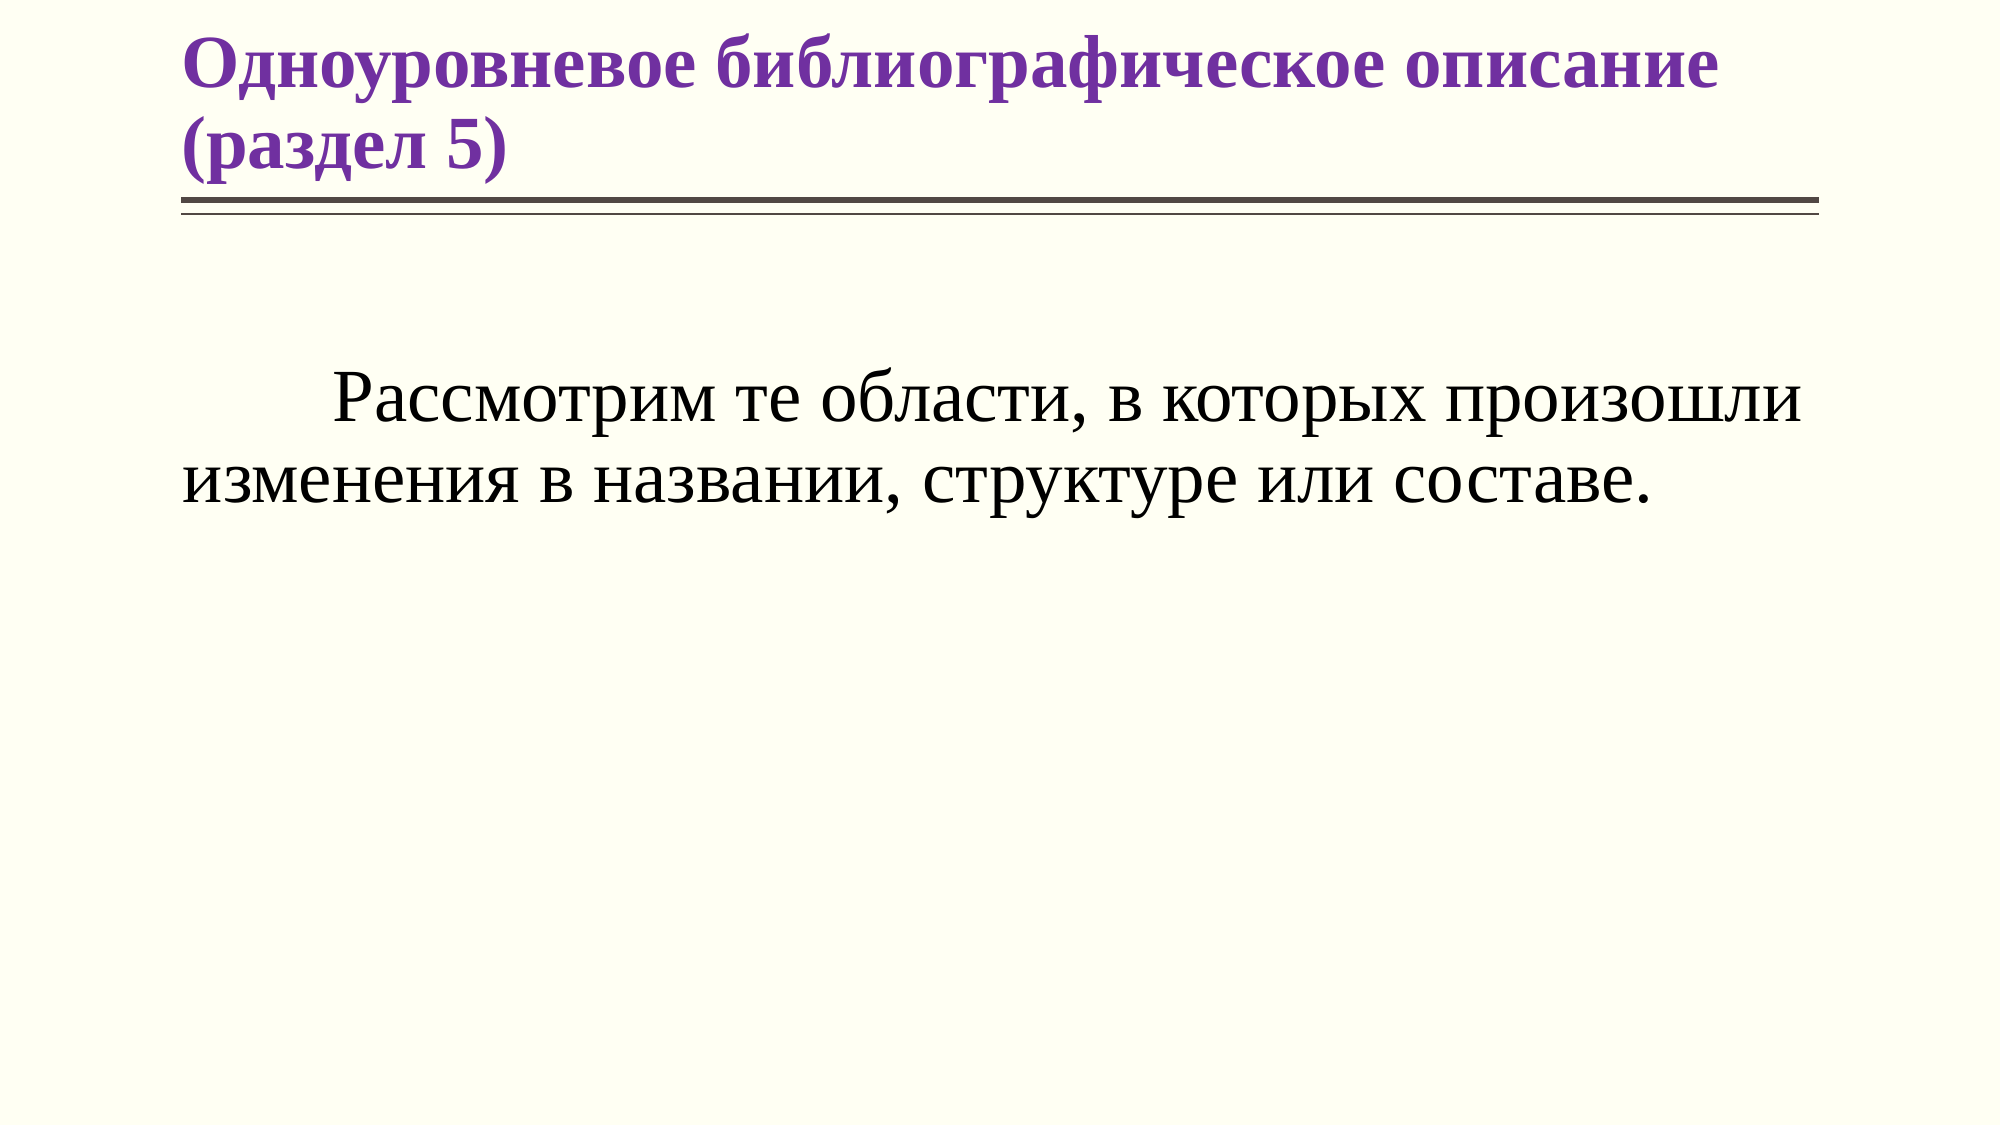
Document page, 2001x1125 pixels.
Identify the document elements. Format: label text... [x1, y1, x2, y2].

title Одноуровневое библиографическое описание (раздел 5) [181, 12, 1819, 193]
list Рассмотрим те области, в которых произошли изменения в названии, структуре или составе. [182, 267, 1821, 1018]
